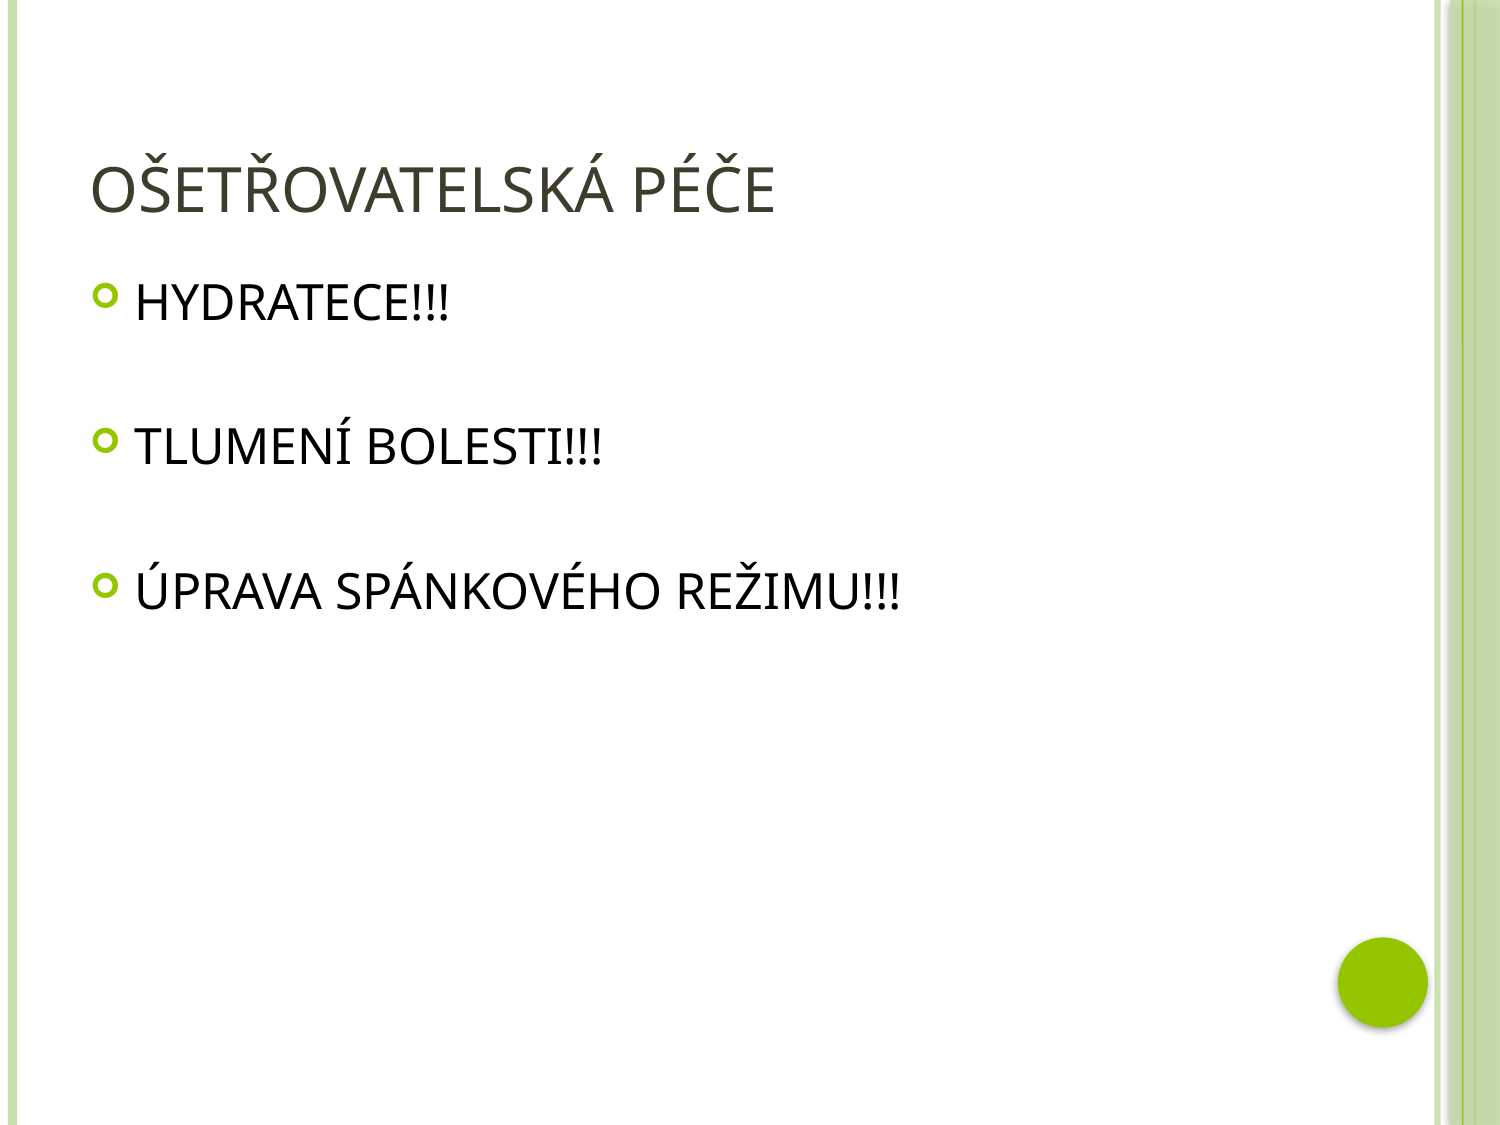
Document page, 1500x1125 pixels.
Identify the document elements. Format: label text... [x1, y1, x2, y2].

list HYDRATECE!!! TLUMENÍ BOLESTI!!! ÚPRAVA SPÁNKOVÉHO REŽIMU!!! [75, 262, 1300, 1062]
title Ošetřovatelská péče [75, 45, 1300, 233]
